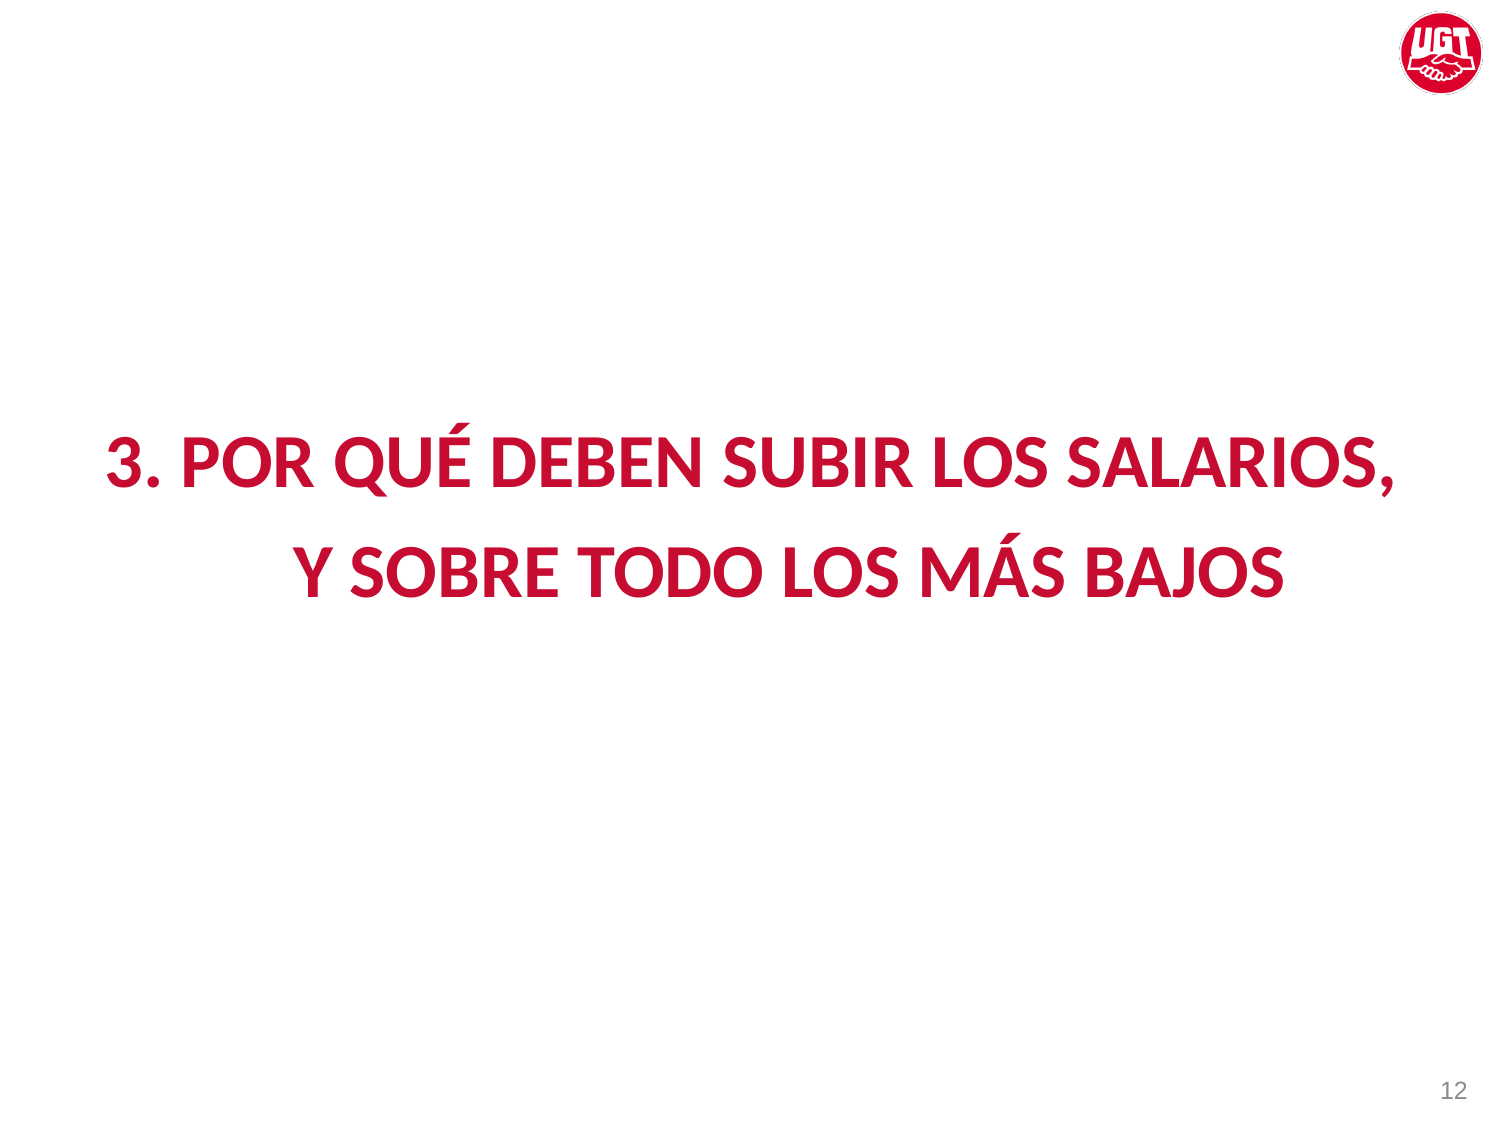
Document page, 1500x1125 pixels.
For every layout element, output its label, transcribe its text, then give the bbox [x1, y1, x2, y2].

list 3. POR QUÉ DEBEN SUBIR LOS SALARIOS, Y SOBRE TODO LOS MÁS BAJOS [64, 385, 1424, 634]
slide_number 12 [1423, 1059, 1483, 1120]
picture [1399, 10, 1484, 95]
